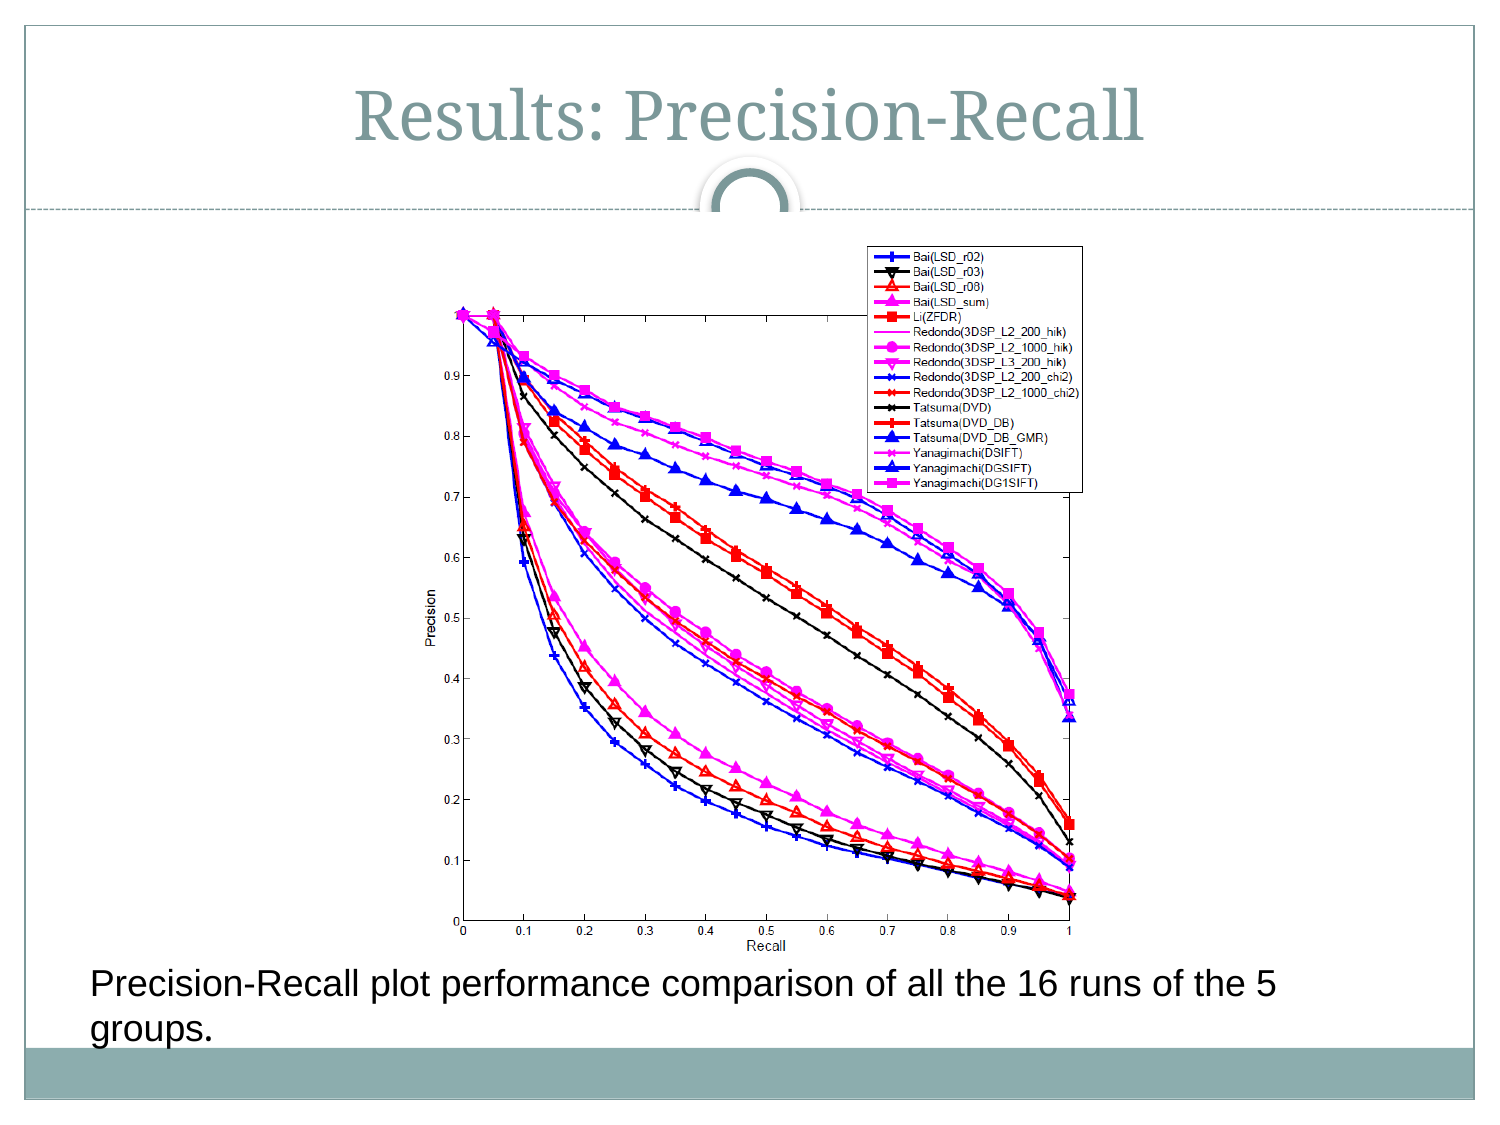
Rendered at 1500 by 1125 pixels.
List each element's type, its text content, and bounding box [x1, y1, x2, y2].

picture [405, 212, 1088, 953]
title Results: Precision-Recall [49, 37, 1450, 163]
text_box Precision-Recall plot performance comparison of all the 16 runs of the 5 groups. [74, 951, 1425, 1057]
